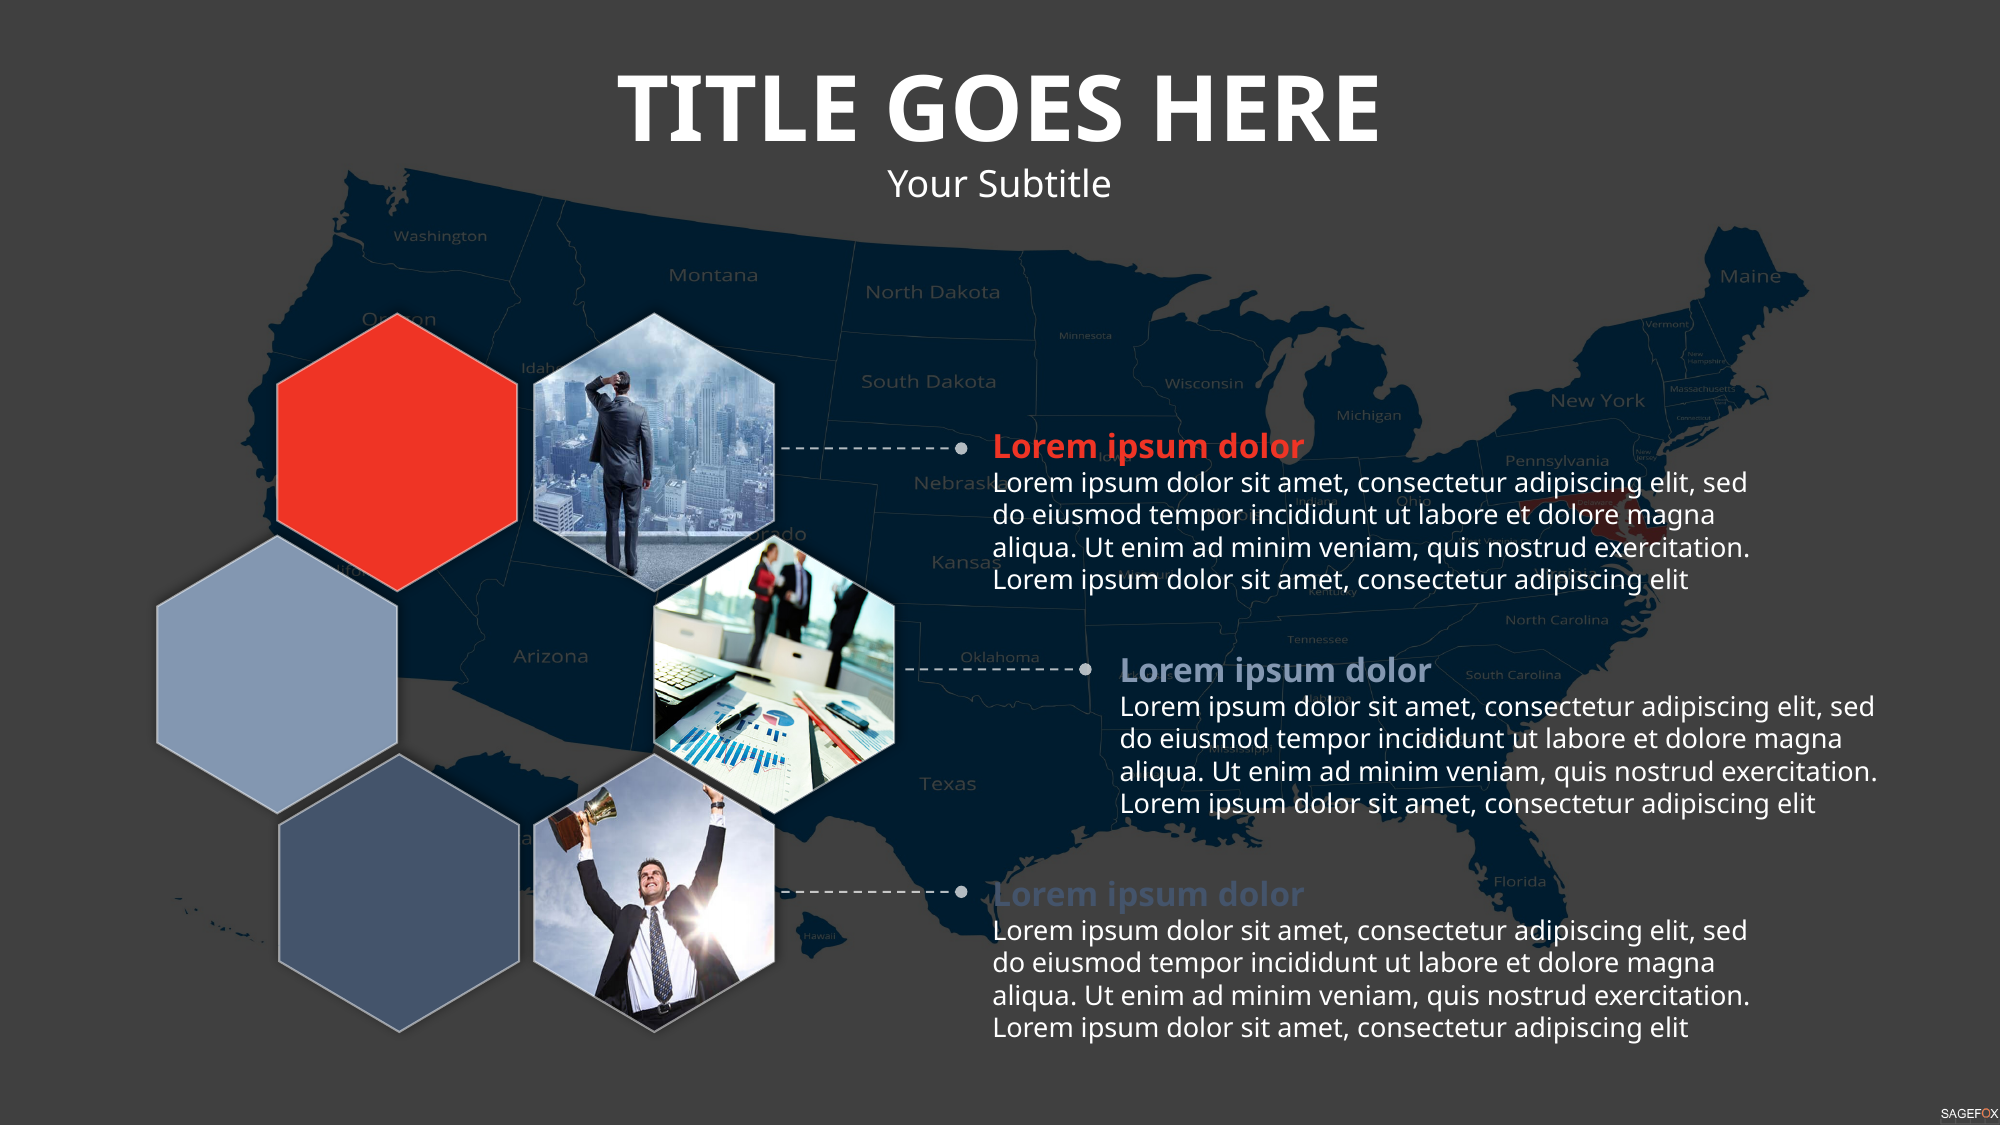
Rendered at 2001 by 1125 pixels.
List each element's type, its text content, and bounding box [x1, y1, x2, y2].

text_box Lorem ipsum dolor Lorem ipsum dolor sit amet, consectetur adipiscing elit, sed do eiusmod tempor incididunt ut labore et dolore magna aliqua. Ut enim ad minim veniam, quis nostrud exercitation. Lorem ipsum dolor sit amet, consectetur adipiscing elit [982, 420, 1770, 601]
text_box [156, 534, 399, 814]
text_box [278, 753, 521, 1034]
picture [0, 0, 2001, 1125]
text_box [276, 312, 519, 592]
text_box [533, 753, 776, 1034]
text_box [533, 312, 776, 593]
text_box Lorem ipsum dolor Lorem ipsum dolor sit amet, consectetur adipiscing elit, sed do eiusmod tempor incididunt ut labore et dolore magna aliqua. Ut enim ad minim veniam, quis nostrud exercitation. Lorem ipsum dolor sit amet, consectetur adipiscing elit [1109, 644, 1898, 825]
text_box Lorem ipsum dolor Lorem ipsum dolor sit amet, consectetur adipiscing elit, sed do eiusmod tempor incididunt ut labore et dolore magna aliqua. Ut enim ad minim veniam, quis nostrud exercitation. Lorem ipsum dolor sit amet, consectetur adipiscing elit [982, 868, 1770, 1049]
text_box [653, 534, 896, 815]
text_box TITLE GOES HERE Your Subtitle [548, 42, 1452, 212]
